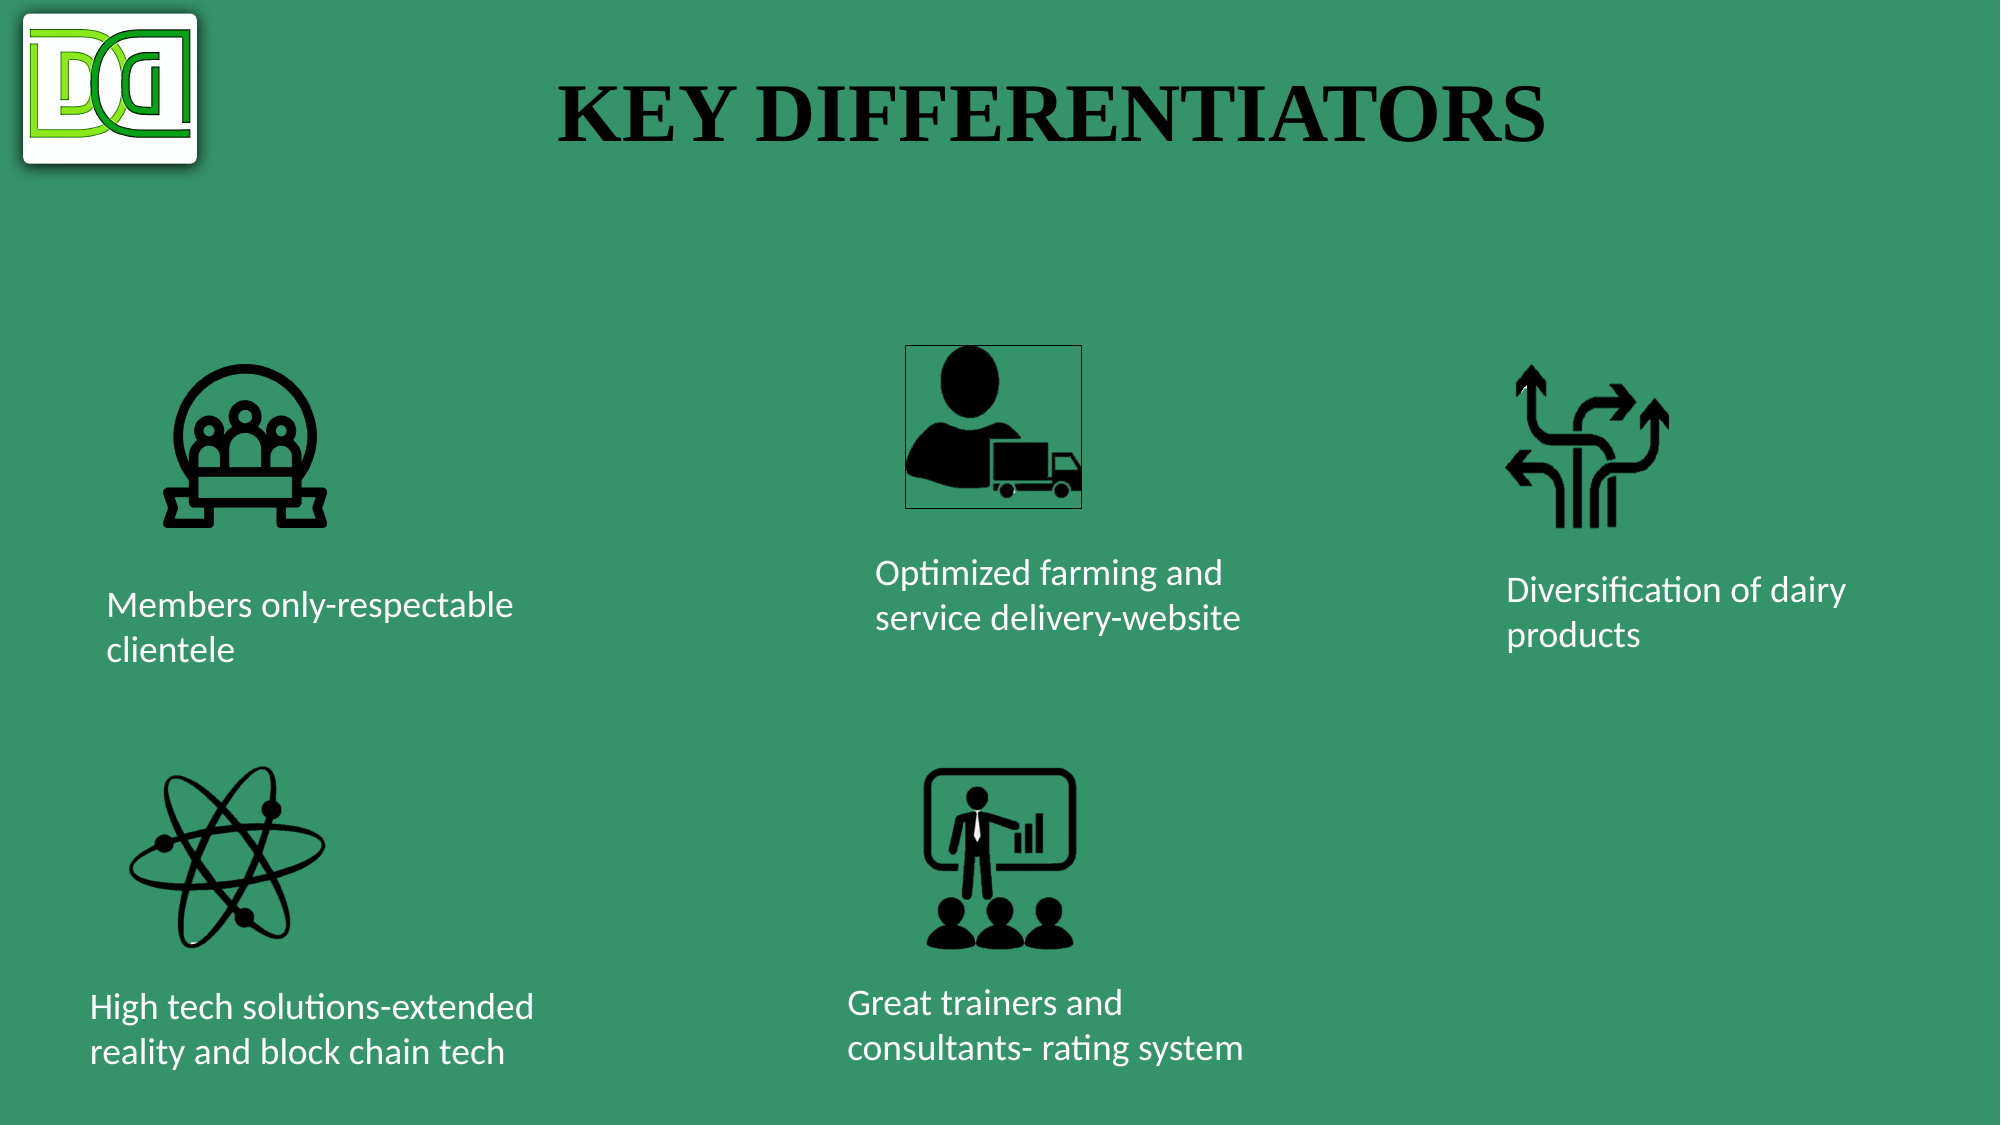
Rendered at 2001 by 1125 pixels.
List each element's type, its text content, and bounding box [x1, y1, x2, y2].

picture [860, 713, 1140, 993]
picture [23, 13, 197, 164]
text_box Great trainers and consultants- rating system [832, 970, 1308, 1076]
text_box Optimized farming and service delivery-website [860, 540, 1319, 646]
text_box Members only-respectable clientele [91, 572, 610, 678]
text_box Diversification of dairy products [1491, 557, 1872, 663]
picture [163, 363, 327, 528]
picture [1504, 345, 1669, 546]
text_box High tech solutions-extended reality and block chain tech [75, 974, 579, 1080]
picture [904, 345, 1082, 509]
title KEY DIFFERENTIATORS [519, 24, 1587, 168]
picture [58, 753, 399, 954]
